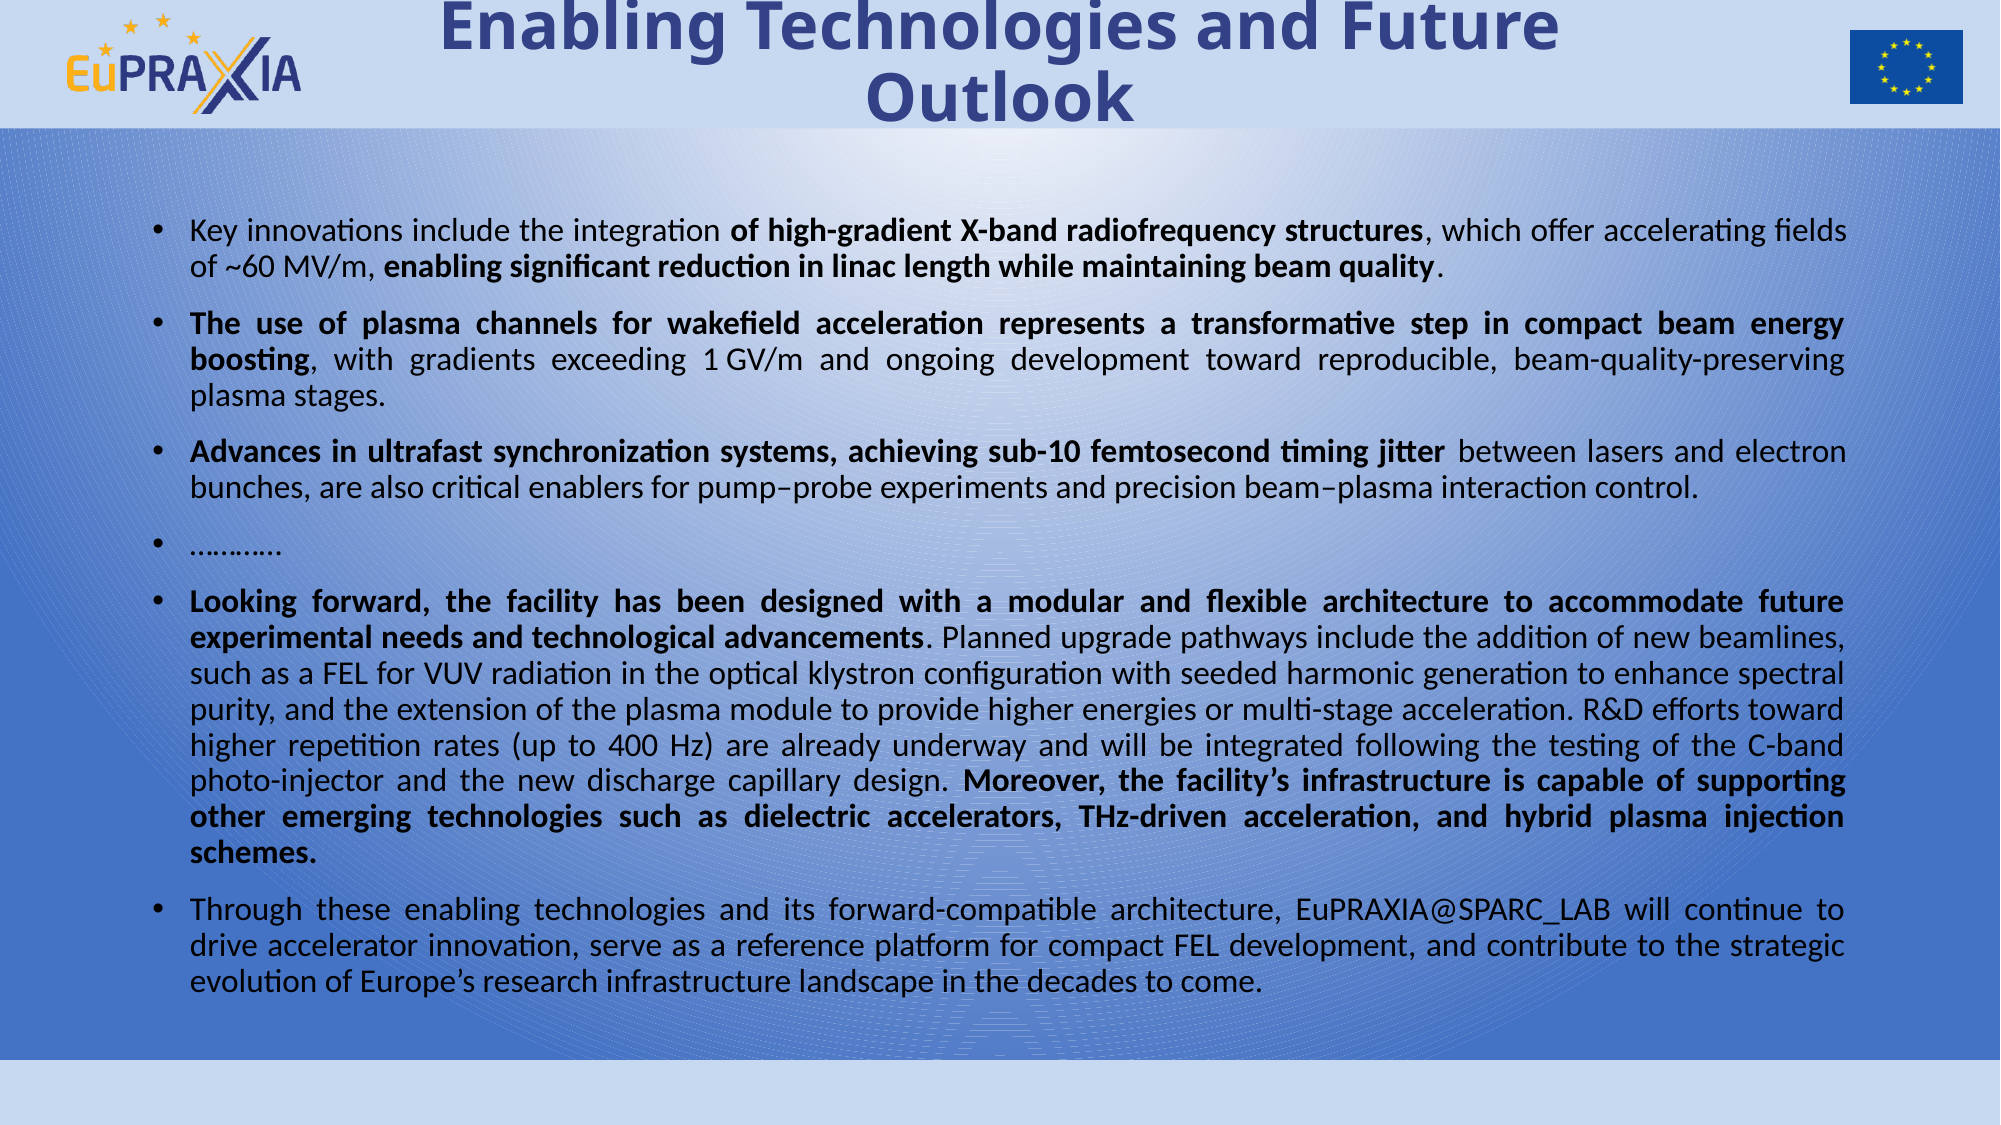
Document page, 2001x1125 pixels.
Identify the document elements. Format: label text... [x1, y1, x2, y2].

list Key innovations include the integration of high-gradient X-band radiofrequency structures, which offer accelerating fields of ~60 MV/m, enabling significant reduction in linac length while maintaining beam quality. The use of plasma channels for wakefield acceleration represents a transformative step in compact beam energy boosting, with gradients exceeding 1 GV/m and ongoing development toward reproducible, beam-quality-preserving plasma stages. Advances in ultrafast synchronization systems, achieving sub-10 femtosecond timing jitter between lasers and electron bunches, are also critical enablers for pump–probe experiments and precision beam–plasma interaction control. ………… Looking forward, the facility has been designed with a modular and flexible architecture to accommodate future experimental needs and technological advancements. Planned upgrade pathways include the addition of new beamlines, such as a FEL for VUV radiation in the optical klystron configuration with seeded harmonic generation to enhance spectral purity, and the extension of the plasma module to provide higher energies or multi-stage acceleration. R&D efforts toward higher repetition rates (up to 400 Hz) are already underway and will be integrated following the testing of the C-band photo-injector and the new discharge capillary design. Moreover, the facility’s infrastructure is capable of supporting other emerging technologies such as dielectric accelerators, THz-driven acceleration, and hybrid plasma injection schemes. Through these enabling technologies and its forward-compatible architecture, EuPRAXIA@SPARC_LAB will continue to drive accelerator innovation, serve as a reference platform for compact FEL development, and contribute to the strategic evolution of Europe’s research infrastructure landscape in the decades to come. [137, 205, 1863, 1032]
picture [67, 13, 301, 114]
picture [1850, 30, 1963, 104]
title Enabling Technologies and Future Outlook [346, 0, 1653, 173]
